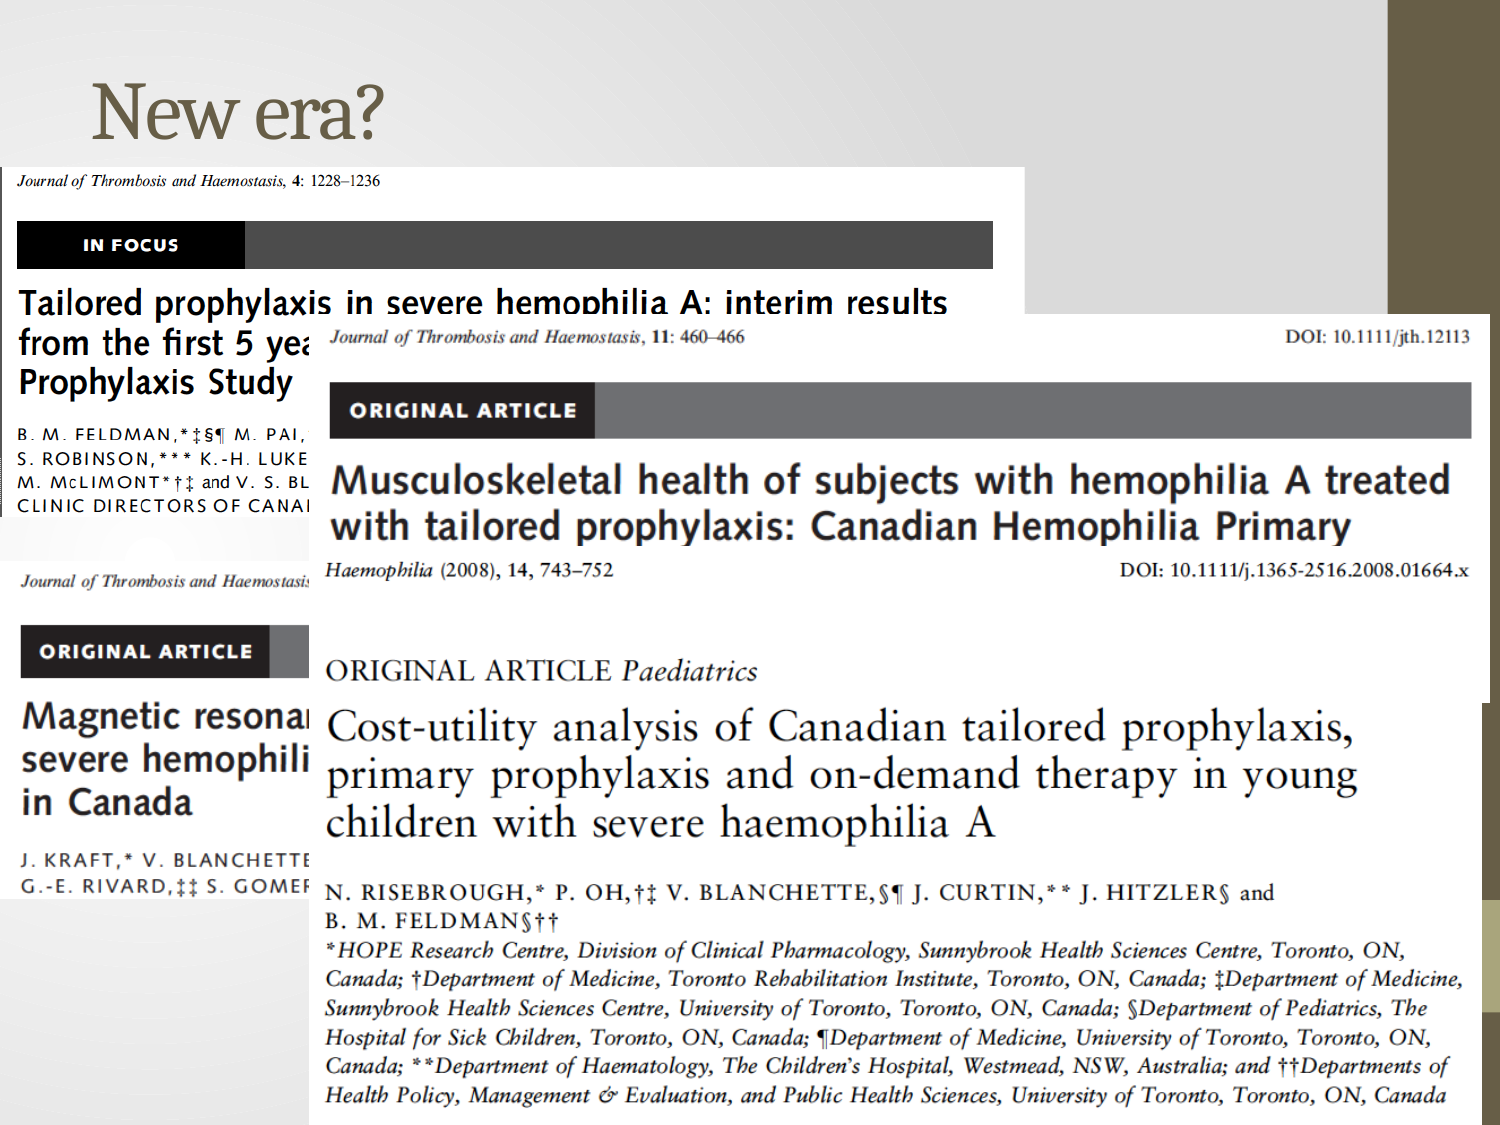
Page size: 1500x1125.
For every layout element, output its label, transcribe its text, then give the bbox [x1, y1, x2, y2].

picture [0, 166, 1490, 1125]
title New era? [75, 45, 1325, 168]
